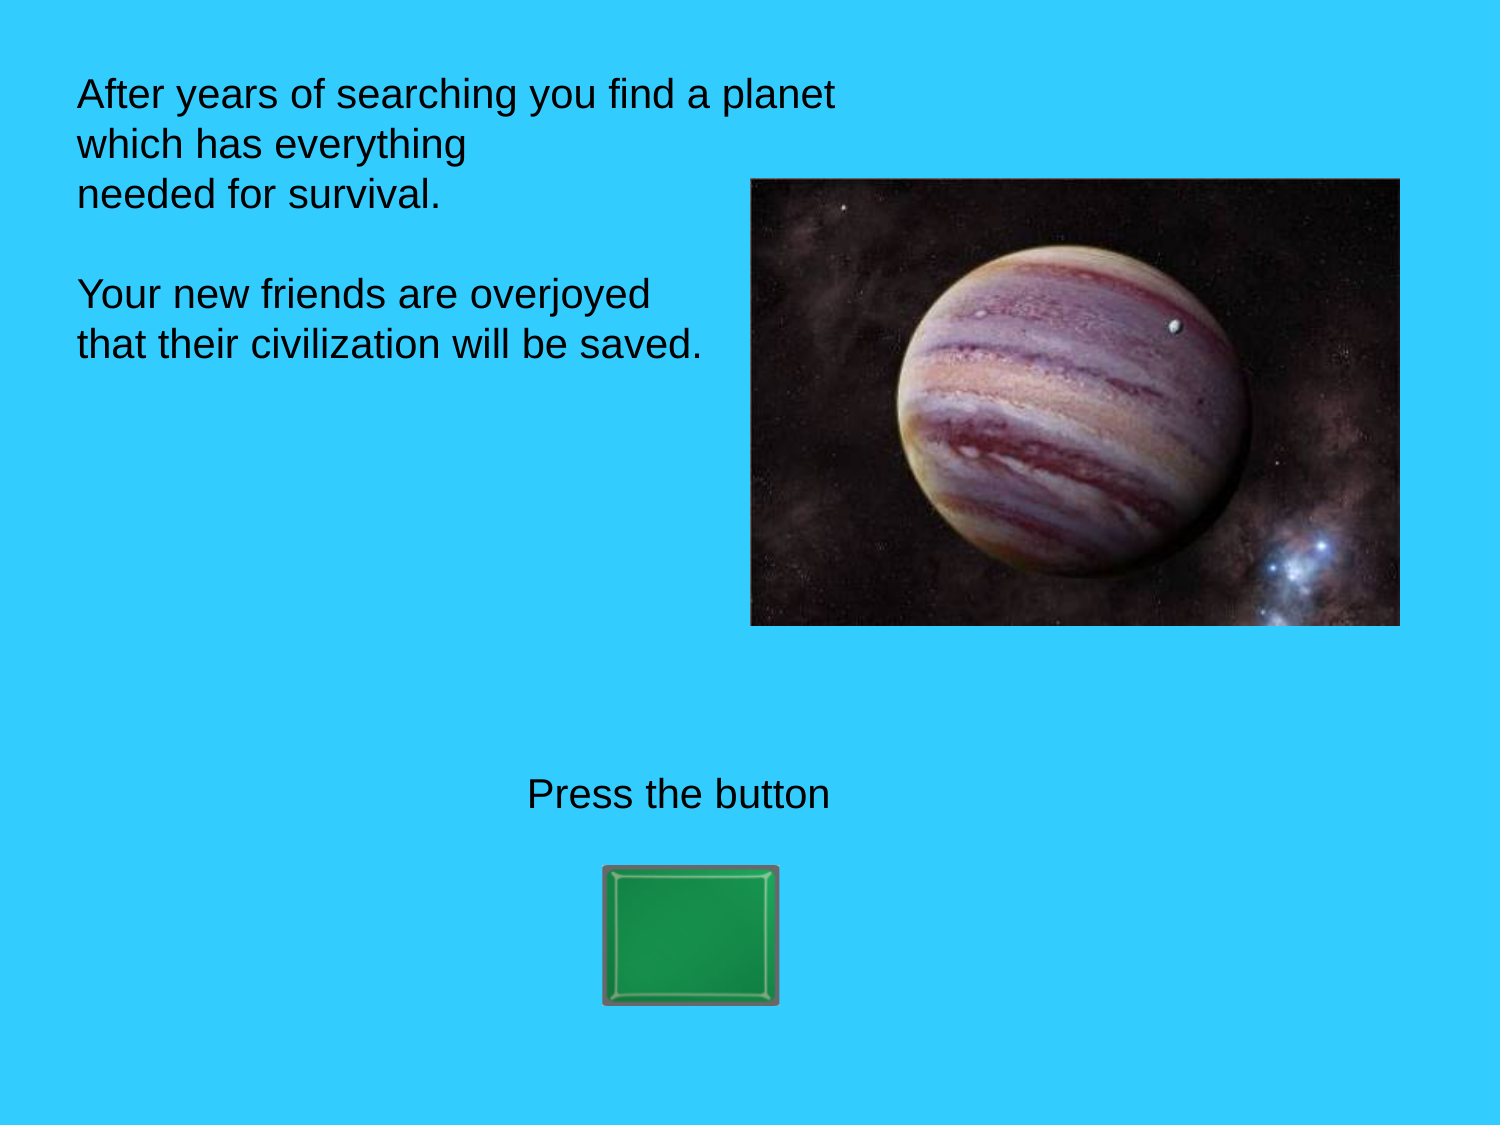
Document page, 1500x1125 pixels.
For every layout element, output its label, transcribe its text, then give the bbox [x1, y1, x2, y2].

text_box After years of searching you find a planet which has everything needed for survival. Your new friends are overjoyed that their civilization will be saved. Press the button [62, 59, 1400, 825]
picture [749, 178, 1400, 626]
picture [602, 865, 780, 1006]
